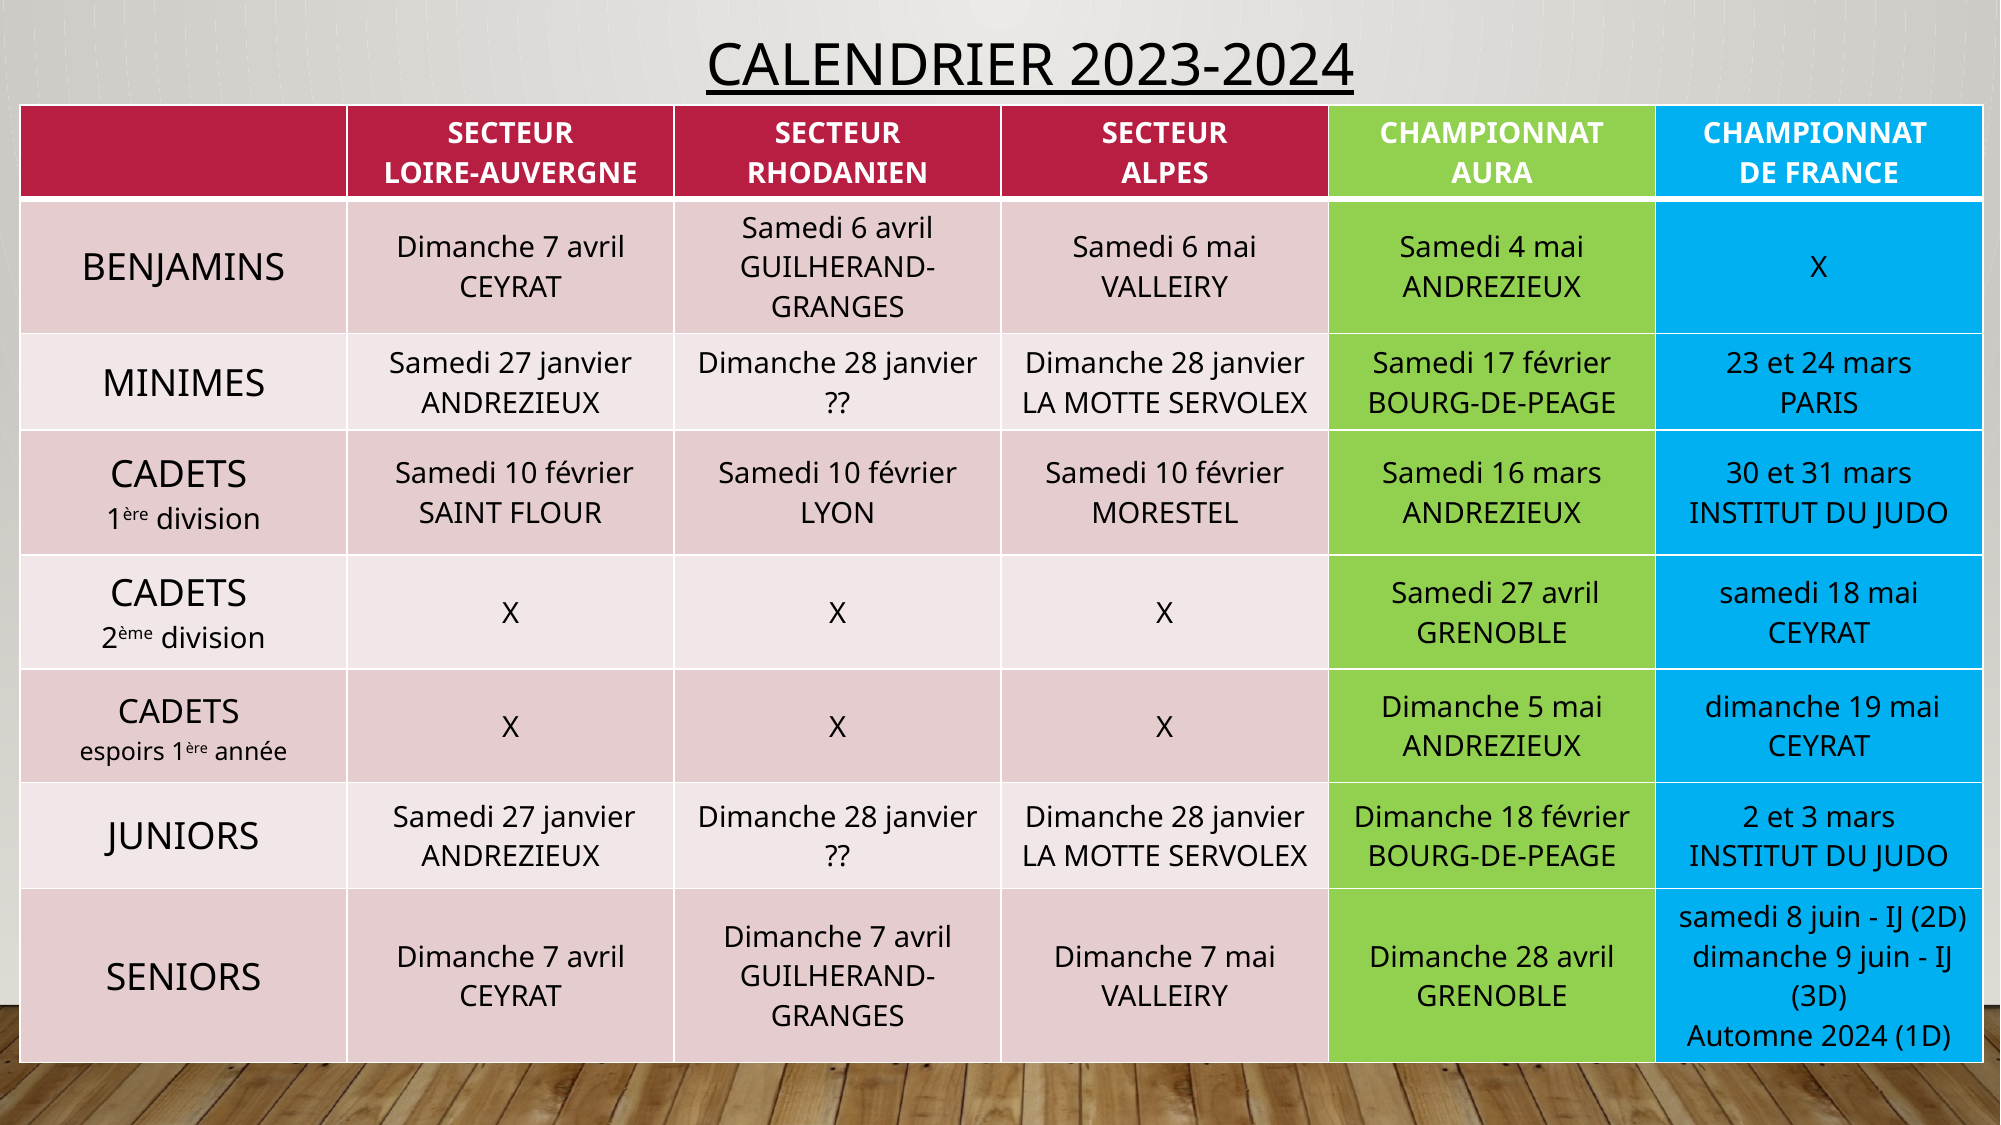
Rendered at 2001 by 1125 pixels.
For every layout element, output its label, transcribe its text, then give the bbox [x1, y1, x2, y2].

table_header CHAMPIONNAT DE FRANCE [1656, 106, 1982, 196]
table_cell Samedi 10 février MORESTEL [1002, 431, 1328, 554]
table_cell Dimanche 28 janvier ?? [675, 334, 1000, 429]
table_cell 30 et 31 mars INSTITUT DU JUDO [1656, 431, 1982, 554]
table_cell dimanche 19 mai CEYRAT [1656, 670, 1982, 782]
table_cell Dimanche 28 janvier ?? [675, 783, 1000, 888]
table_cell X [348, 556, 673, 668]
table_cell Samedi 27 janvier ANDREZIEUX [348, 334, 673, 429]
table_cell Samedi 10 février LYON [675, 431, 1000, 554]
table_cell 23 et 24 mars PARIS [1656, 334, 1982, 429]
table_cell SENIORS [21, 889, 346, 1062]
table_header [21, 106, 346, 196]
title CALENDRIER 2023-2024 [242, 27, 1819, 82]
table_cell CADETS 2ème division [21, 556, 346, 668]
table_cell X [1002, 556, 1328, 668]
table_header CHAMPIONNAT AURA [1329, 106, 1655, 196]
table_cell CADETS espoirs 1ère année [21, 670, 346, 782]
table_cell samedi 8 juin - IJ (2D) dimanche 9 juin - IJ (3D) Automne 2024 (1D) [1656, 889, 1982, 1062]
table_header SECTEUR RHODANIEN [675, 106, 1000, 196]
table_cell Samedi 6 avril GUILHERAND-GRANGES [675, 202, 1000, 333]
table_cell X [675, 556, 1000, 668]
table_cell Dimanche 28 janvier LA MOTTE SERVOLEX [1002, 334, 1328, 429]
table_cell Samedi 16 mars ANDREZIEUX [1329, 431, 1655, 554]
table_cell Samedi 10 février SAINT FLOUR [348, 431, 673, 554]
table_cell Samedi 27 avril GRENOBLE [1329, 556, 1655, 668]
table_cell Dimanche 7 mai VALLEIRY [1002, 889, 1328, 1062]
table_cell Dimanche 7 avril CEYRAT [348, 202, 673, 333]
table_cell Dimanche 28 janvier LA MOTTE SERVOLEX [1002, 783, 1328, 888]
table_cell X [348, 670, 673, 782]
table_cell Dimanche 7 avril CEYRAT [348, 889, 673, 1062]
table_cell Samedi 4 mai ANDREZIEUX [1329, 202, 1655, 333]
table_cell BENJAMINS [21, 202, 346, 333]
table_cell 2 et 3 mars INSTITUT DU JUDO [1656, 783, 1982, 888]
table_cell MINIMES [21, 334, 346, 429]
table_cell CADETS 1ère division [21, 431, 346, 554]
table_header SECTEUR ALPES [1002, 106, 1328, 196]
table_cell JUNIORS [21, 783, 346, 888]
table_cell samedi 18 mai CEYRAT [1656, 556, 1982, 668]
table_cell X [1002, 670, 1328, 782]
table_cell Samedi 27 janvier ANDREZIEUX [348, 783, 673, 888]
table_cell Samedi 6 mai VALLEIRY [1002, 202, 1328, 333]
table_header SECTEUR LOIRE-AUVERGNE [348, 106, 673, 196]
table_cell Dimanche 18 février BOURG-DE-PEAGE [1329, 783, 1655, 888]
picture [0, 1005, 2000, 1125]
table_cell X [1656, 202, 1982, 333]
table_cell X [675, 670, 1000, 782]
table_cell Samedi 17 février BOURG-DE-PEAGE [1329, 334, 1655, 429]
table_cell Dimanche 7 avril GUILHERAND-GRANGES [675, 889, 1000, 1062]
table_cell Dimanche 5 mai ANDREZIEUX [1329, 670, 1655, 782]
table_cell Dimanche 28 avril GRENOBLE [1329, 889, 1655, 1062]
